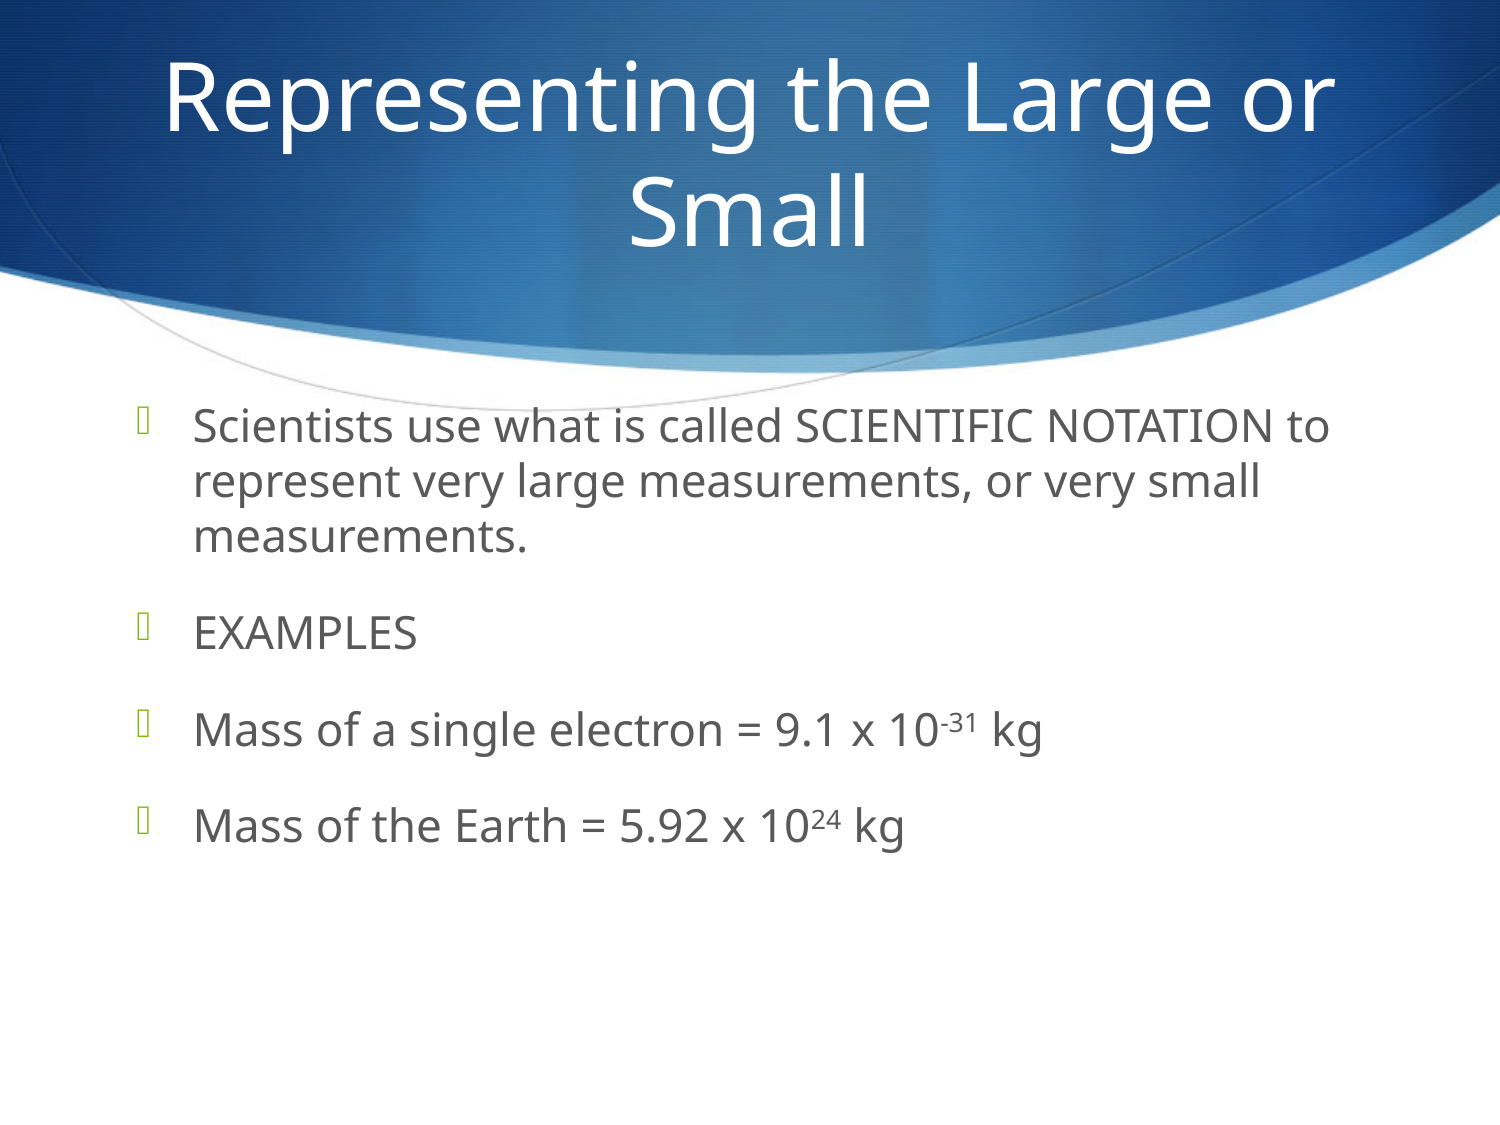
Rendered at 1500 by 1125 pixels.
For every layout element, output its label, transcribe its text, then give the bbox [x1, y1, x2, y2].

list Scientists use what is called SCIENTIFIC NOTATION to represent very large measurements, or very small measurements. EXAMPLES Mass of a single electron = 9.1 x 10-31 kg Mass of the Earth = 5.92 x 1024 kg [121, 389, 1379, 991]
title Representing the Large or Small [75, 56, 1425, 245]
picture [0, 0, 1500, 1125]
